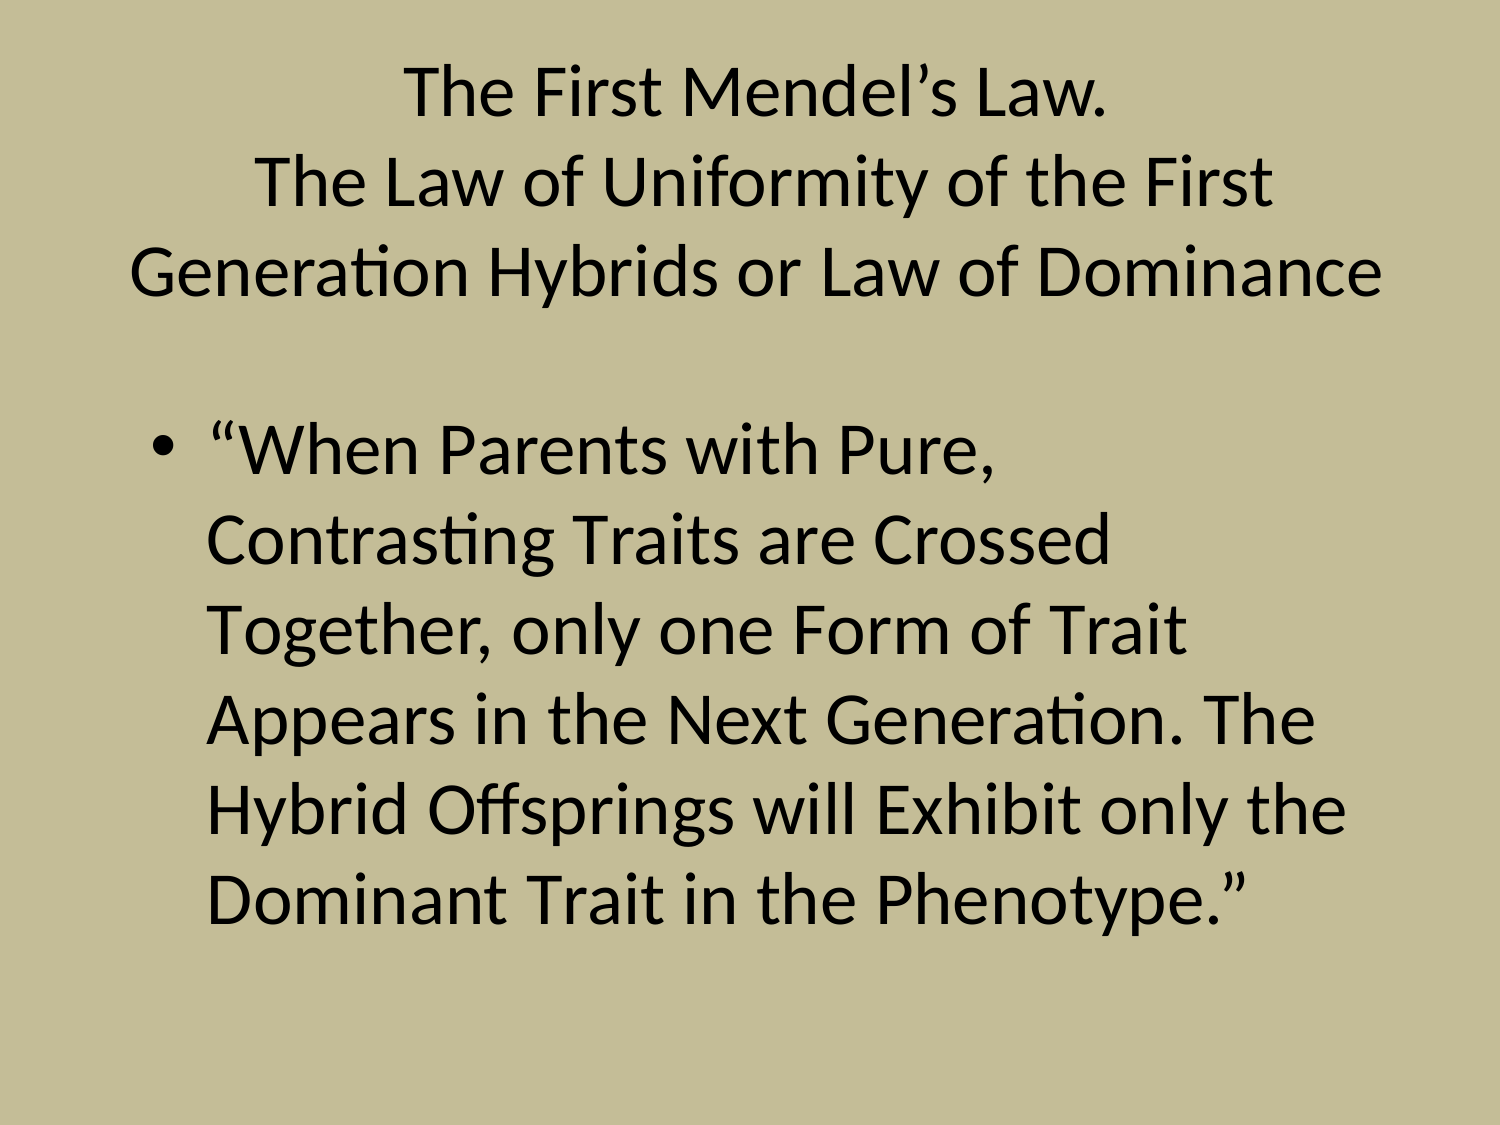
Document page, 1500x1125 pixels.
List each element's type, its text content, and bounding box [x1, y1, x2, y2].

title The First Mendel’s Law. The Law of Uniformity of the First Generation Hybrids or Law of Dominance [64, 0, 1449, 353]
list “When Parents with Pure, Contrasting Traits are Crossed Together, only one Form of Trait Appears in the Next Generation. The Hybrid Offsprings will Exhibit only the Dominant Trait in the Phenotype.” [135, 391, 1377, 1083]
